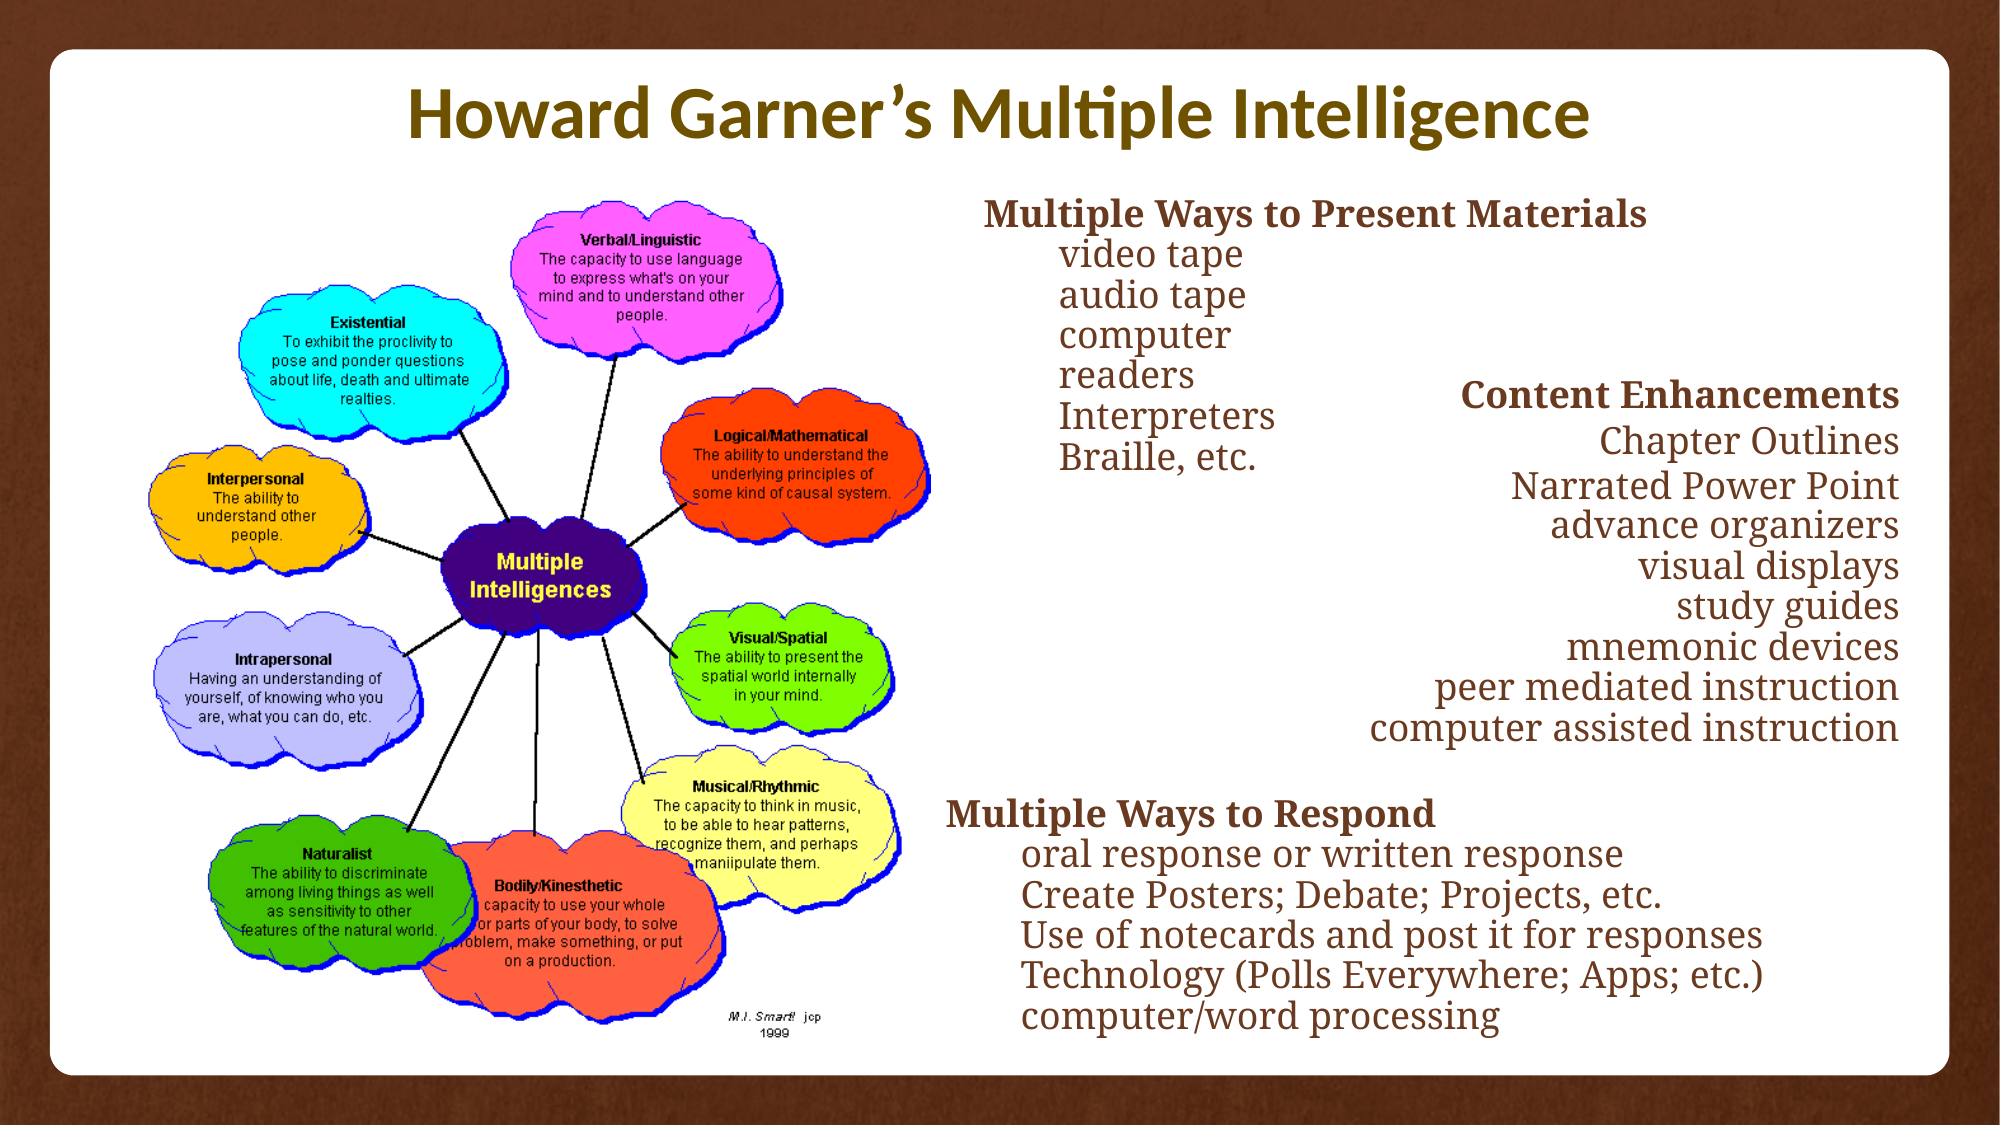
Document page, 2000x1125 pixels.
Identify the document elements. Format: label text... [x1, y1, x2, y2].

text_box Multiple Ways to Present Materials video tape audio tape computer readers Interpreters Braille, etc. [968, 187, 1709, 368]
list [137, 187, 931, 1054]
text_box Content Enhancements Chapter Outlines Narrated Power Point advance organizers visual displays study guides mnemonic devices peer mediated instruction computer assisted instruction [931, 368, 1915, 757]
title Howard Garner’s Multiple Intelligence [49, 50, 1950, 161]
text_box Multiple Ways to Respond oral response or written response Create Posters; Debate; Projects, etc. Use of notecards and post it for responses Technology (Polls Everywhere; Apps; etc.) computer/word processing [931, 787, 1935, 1045]
